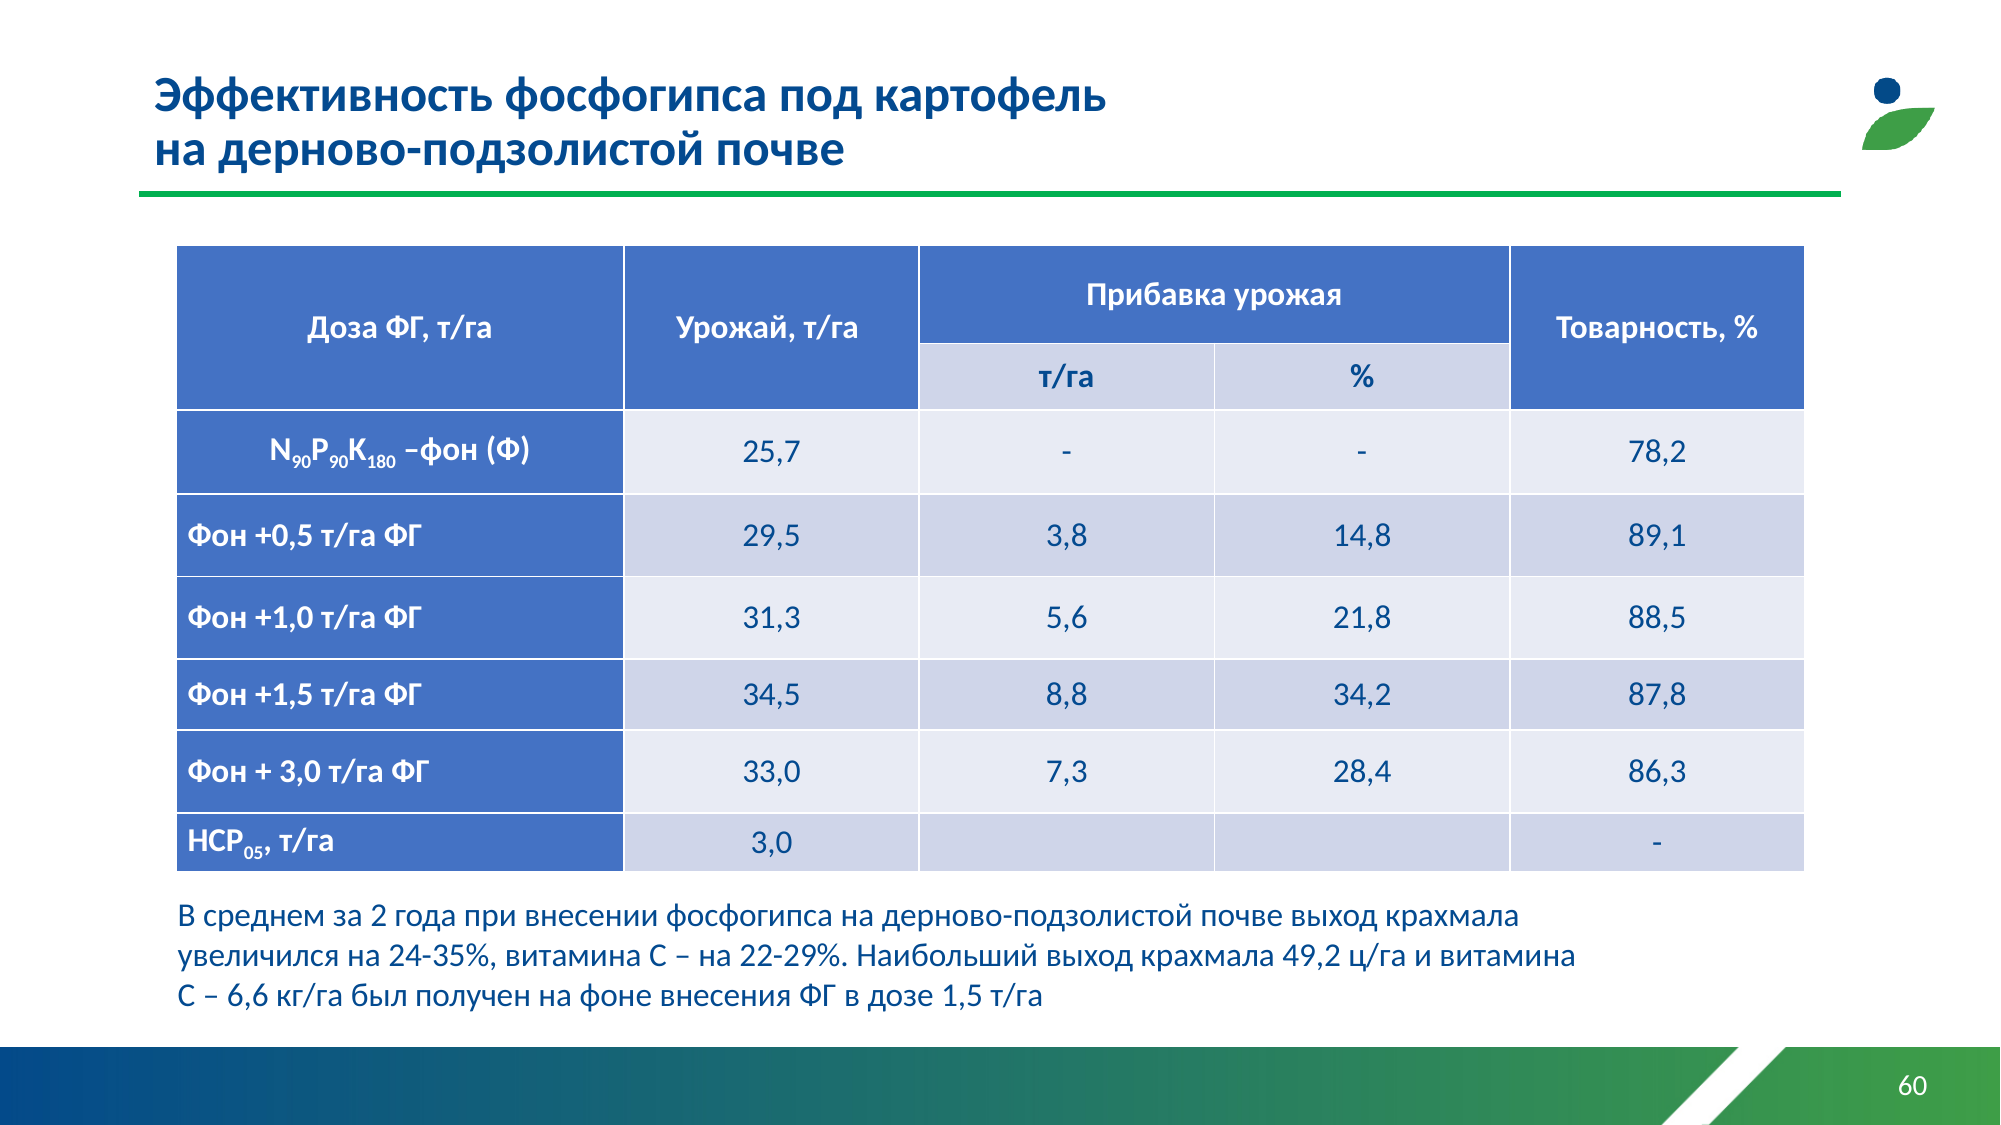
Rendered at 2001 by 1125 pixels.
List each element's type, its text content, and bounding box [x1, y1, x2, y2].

table_cell 3,0 [625, 814, 918, 871]
table_cell 3,8 [920, 495, 1214, 576]
table_cell 86,3 [1511, 731, 1804, 812]
table_cell N90P90K180 –фон (Ф) [177, 411, 623, 493]
table_cell 7,3 [920, 731, 1214, 812]
table_cell % [1215, 344, 1509, 409]
table_cell Фон +1,0 т/га ФГ [177, 577, 623, 658]
table_cell 33,0 [625, 731, 918, 812]
table_header Урожай, т/га [625, 246, 918, 409]
table_cell 5,6 [920, 577, 1214, 658]
table_header Прибавка урожая [920, 246, 1509, 343]
table_cell 34,2 [1215, 660, 1509, 729]
table_cell Фон +1,5 т/га ФГ [177, 660, 623, 729]
table_cell 89,1 [1511, 495, 1804, 576]
table_cell 28,4 [1215, 731, 1509, 812]
table_cell 87,8 [1511, 660, 1804, 729]
table_cell - [1511, 814, 1804, 871]
table_header Доза ФГ, т/га [177, 246, 623, 409]
table_cell НСР05, т/га [177, 814, 623, 871]
table_cell 14,8 [1215, 495, 1509, 576]
table_cell 78,2 [1511, 411, 1804, 493]
slide_number 60 [1492, 1053, 1943, 1114]
picture [1840, 53, 1952, 175]
table_cell 8,8 [920, 660, 1214, 729]
text_box В среднем за 2 года при внесении фосфогипса на дерново-подзолистой почве выход крахмала увеличился на 24-35%, витамина С – на 22-29%. Наибольший выход крахмала 49,2 ц/га и витамина С – 6,6 кг/га был получен на фоне внесения ФГ в дозе 1,5 т/га [162, 886, 1646, 1021]
table_cell 29,5 [625, 495, 918, 576]
table_cell [920, 814, 1214, 871]
table_cell 34,5 [625, 660, 918, 729]
table_cell т/га [920, 344, 1214, 409]
table_cell - [1215, 411, 1509, 493]
table_cell 31,3 [625, 577, 918, 658]
table_cell 21,8 [1215, 577, 1509, 658]
table_cell 88,5 [1511, 577, 1804, 658]
title Эффективность фосфогипса под картофель на дерново-подзолистой почве [139, 59, 1783, 185]
table_header Товарность, % [1511, 246, 1804, 409]
picture [0, 1047, 2000, 1125]
table_cell 25,7 [625, 411, 918, 493]
table_cell - [920, 411, 1214, 493]
table_cell [1215, 814, 1509, 871]
table_cell Фон +0,5 т/га ФГ [177, 495, 623, 576]
table_cell Фон + 3,0 т/га ФГ [177, 731, 623, 812]
